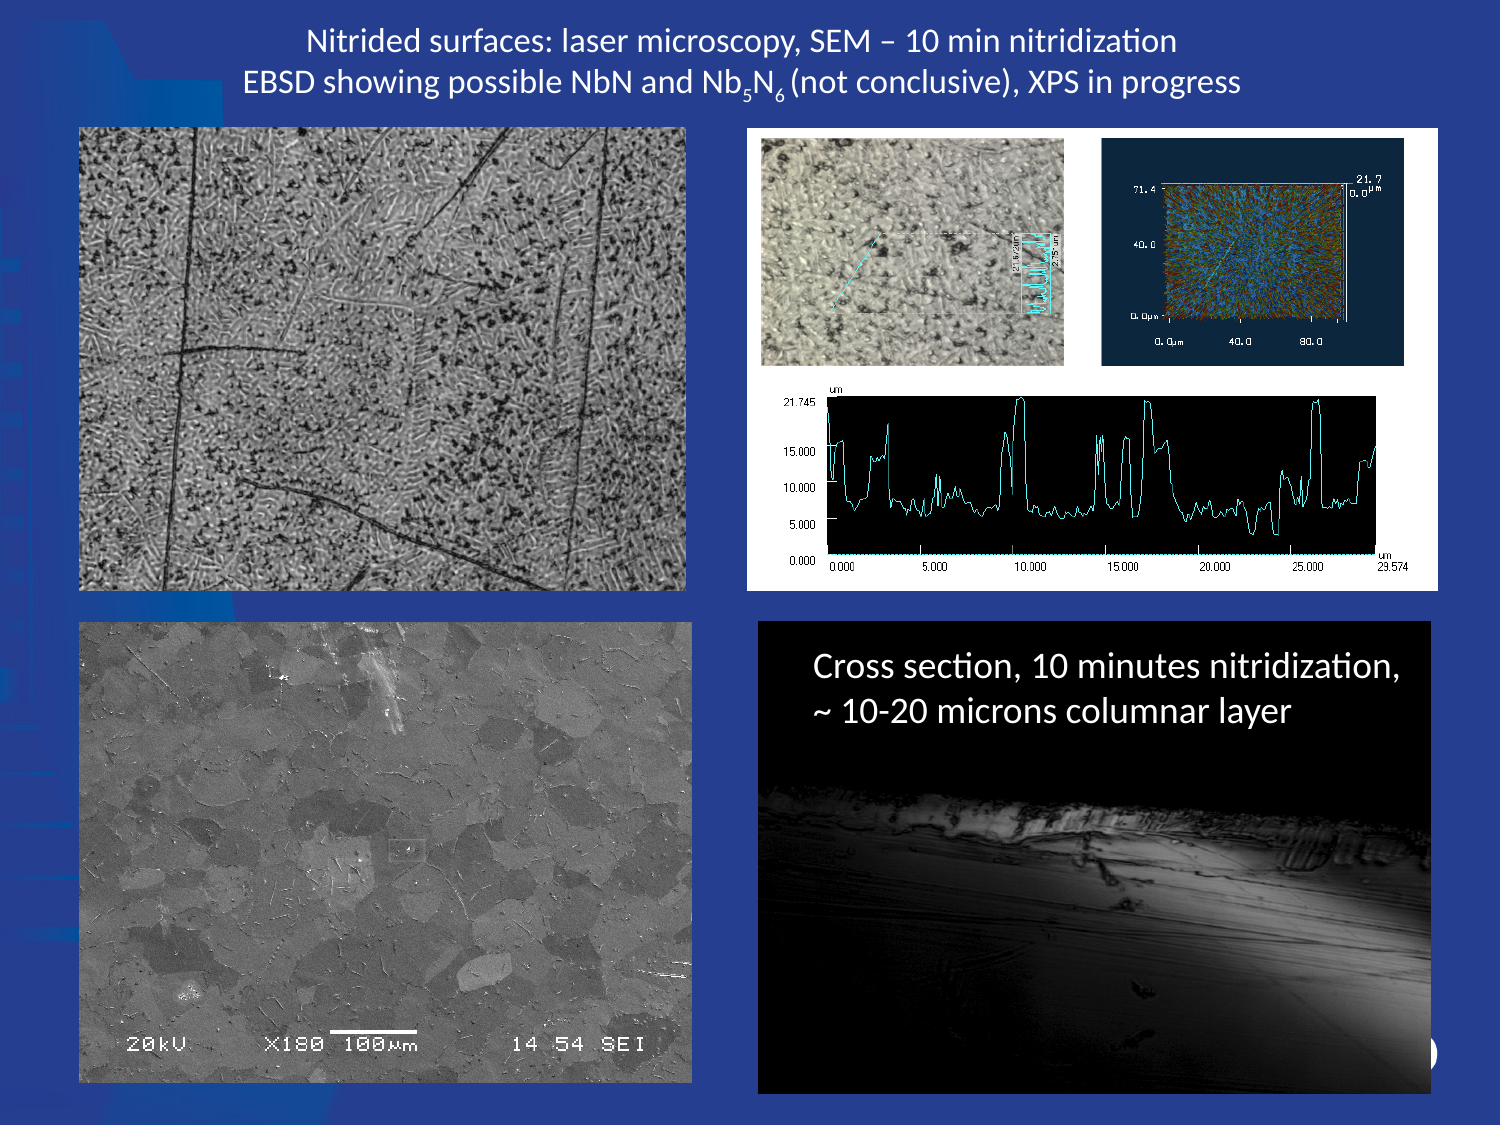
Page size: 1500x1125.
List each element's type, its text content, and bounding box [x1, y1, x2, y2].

picture [0, 0, 1500, 1125]
title Nitrided surfaces: laser microscopy, SEM – 10 min nitridization EBSD showing possible NbN and Nb5N6 (not conclusive), XPS in progress [0, 9, 1484, 115]
